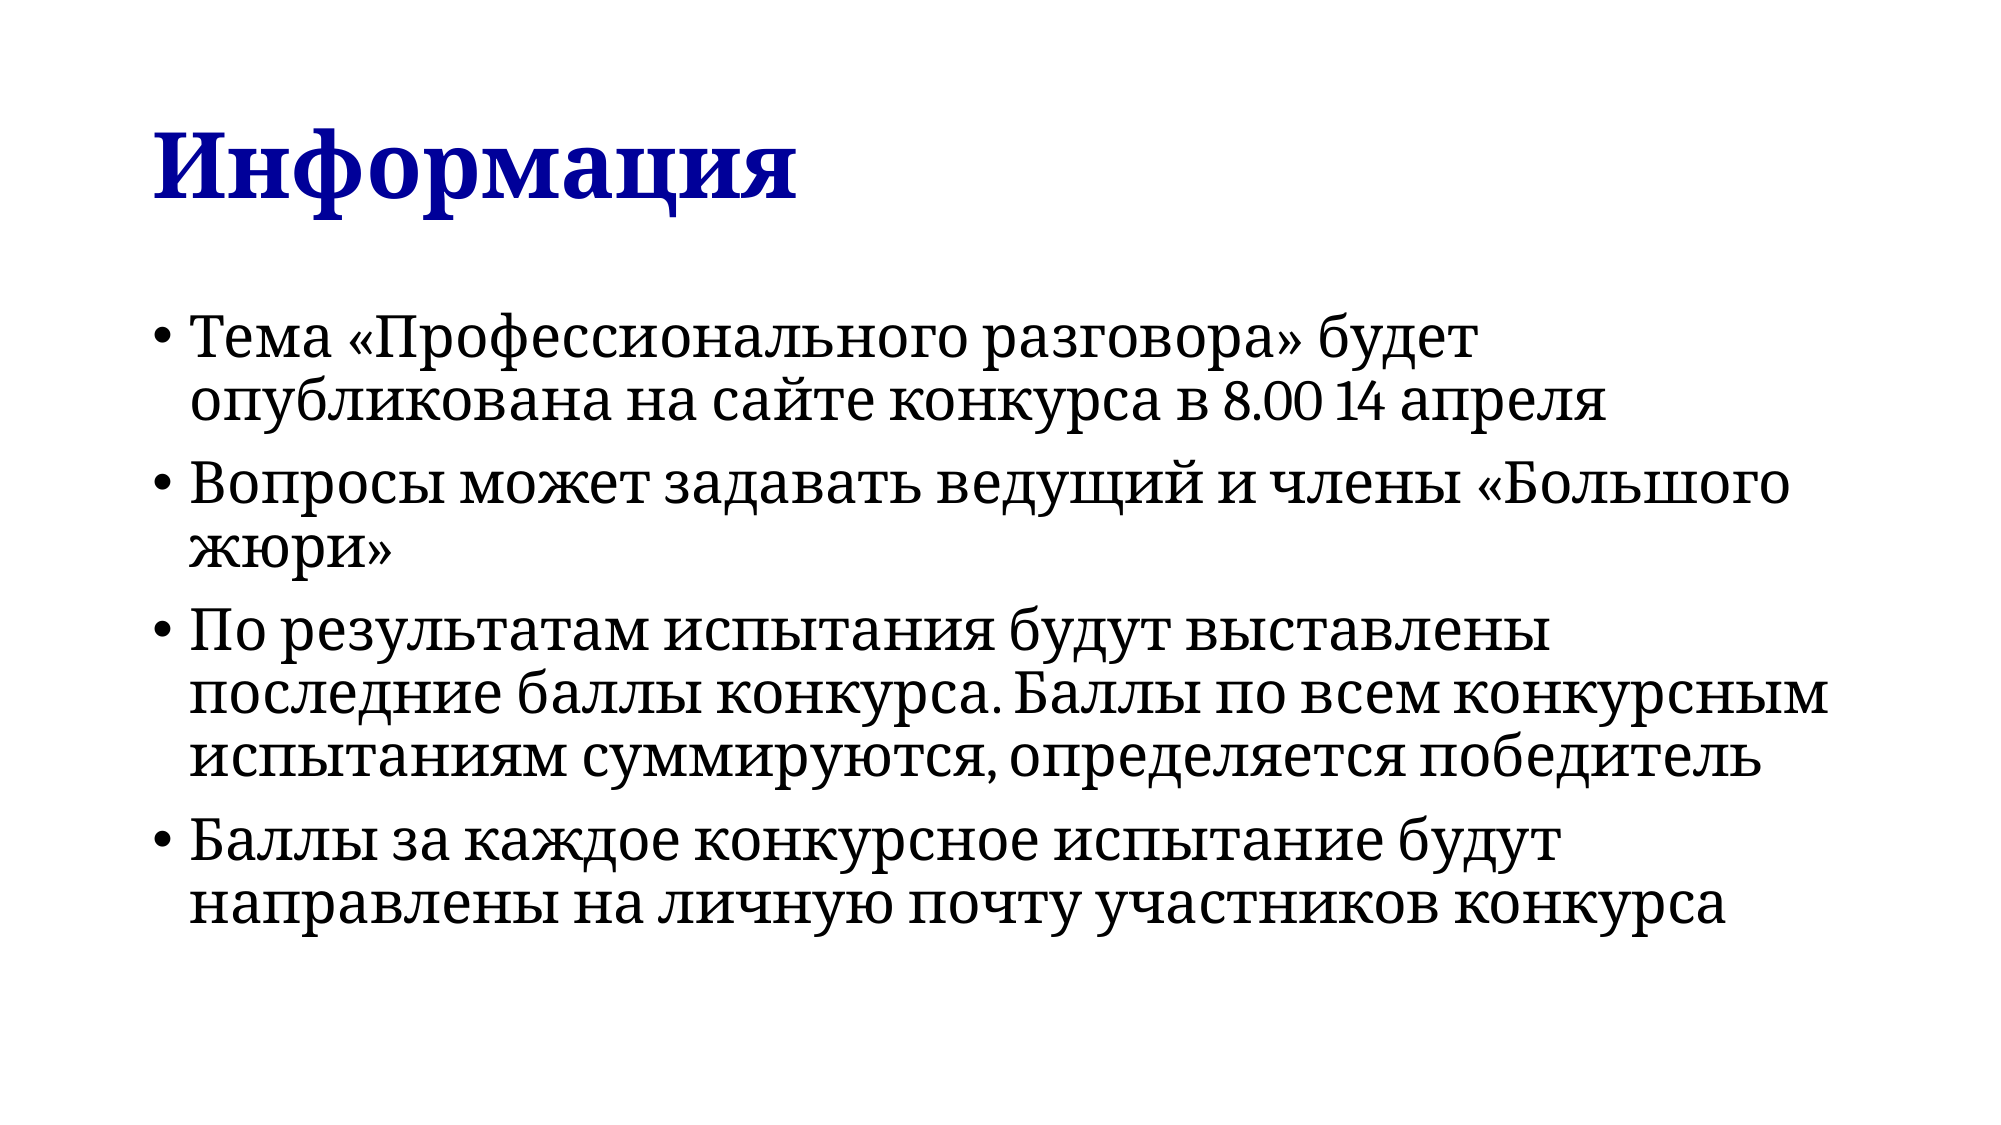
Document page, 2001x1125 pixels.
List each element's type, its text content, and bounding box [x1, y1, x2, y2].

title Информация [137, 59, 1863, 278]
list Тема «Профессионального разговора» будет опубликована на сайте конкурса в 8.00 14 апреля Вопросы может задавать ведущий и члены «Большого жюри» По результатам испытания будут выставлены последние баллы конкурса. Баллы по всем конкурсным испытаниям суммируются, определяется победитель Баллы за каждое конкурсное испытание будут направлены на личную почту участников конкурса [137, 299, 1863, 1014]
